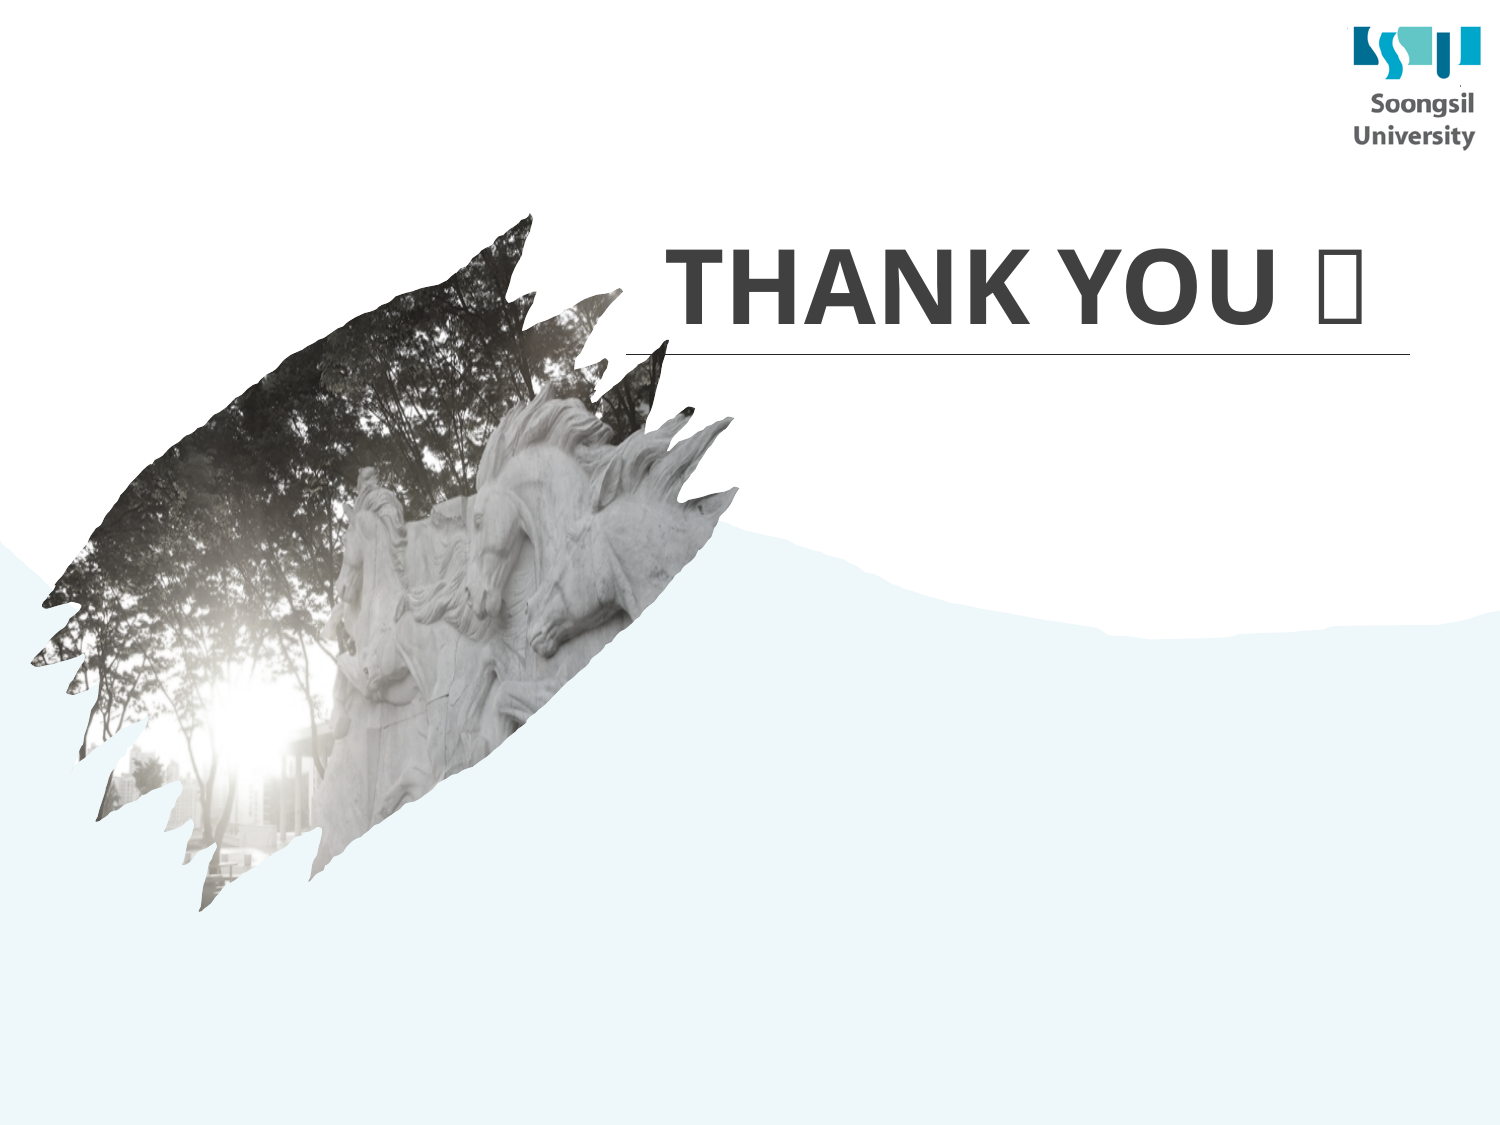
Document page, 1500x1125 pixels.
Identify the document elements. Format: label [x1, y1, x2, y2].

picture [1347, 11, 1484, 152]
picture [30, 213, 740, 912]
picture [651, 339, 669, 354]
